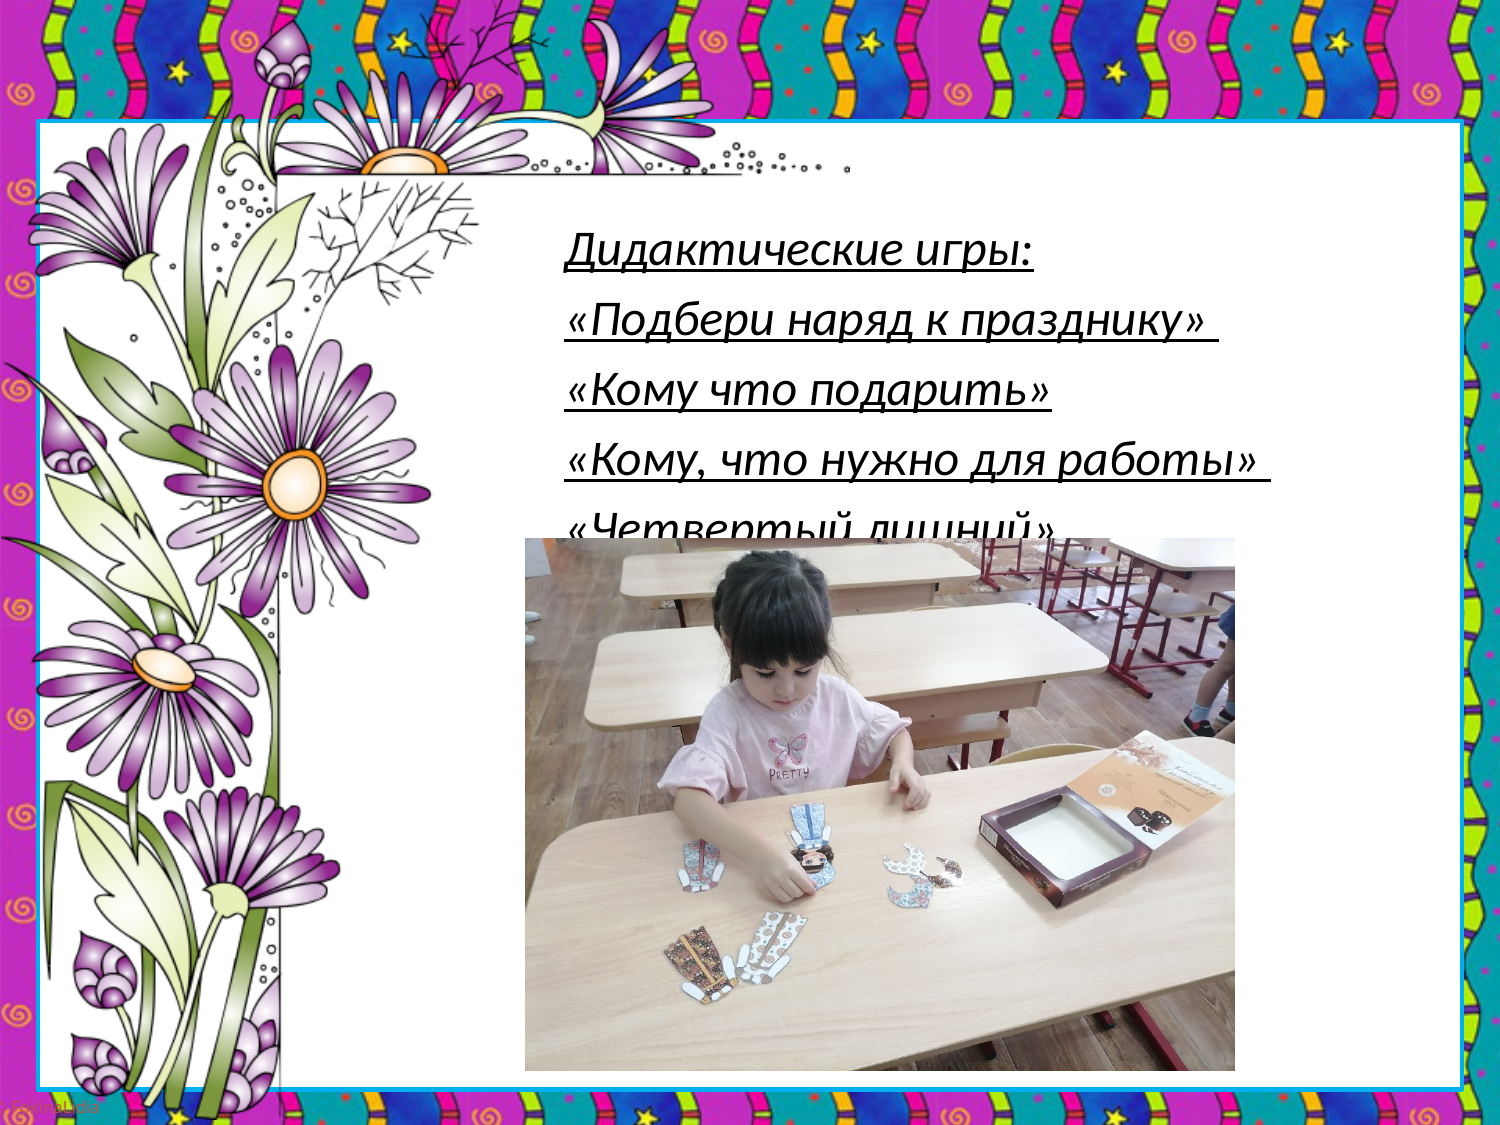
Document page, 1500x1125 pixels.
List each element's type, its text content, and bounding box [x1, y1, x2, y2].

picture [0, 0, 1500, 1125]
list Дидактические игры: «Подбери наряд к празднику» «Кому что подарить» «Кому, что нужно для работы» «Четвертый лишний» [549, 208, 1412, 598]
